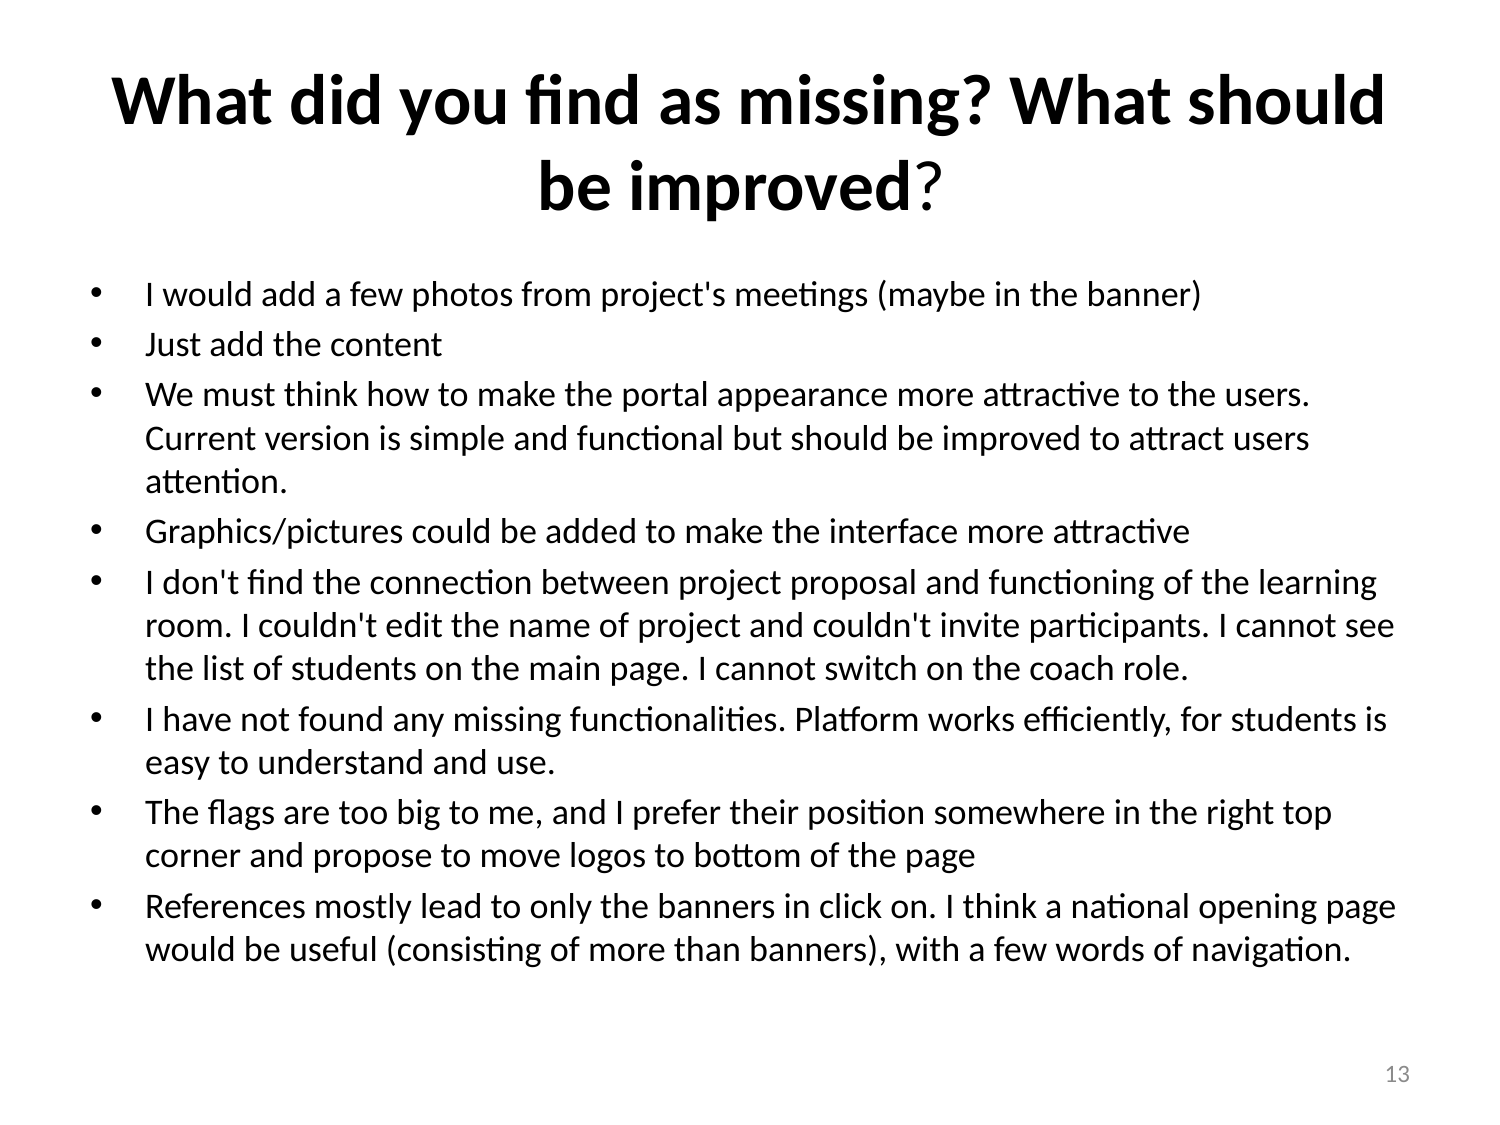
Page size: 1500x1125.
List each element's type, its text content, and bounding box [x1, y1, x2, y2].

list I would add a few photos from project's meetings (maybe in the banner) Just add the content We must think how to make the portal appearance more attractive to the users. Current version is simple and functional but should be improved to attract users attention. Graphics/pictures could be added to make the interface more attractive I don't find the connection between project proposal and functioning of the learning room. I couldn't edit the name of project and couldn't invite participants. I cannot see the list of students on the main page. I cannot switch on the coach role. I have not found any missing functionalities. Platform works efficiently, for students is easy to understand and use. The flags are too big to me, and I prefer their position somewhere in the right top corner and propose to move logos to bottom of the page References mostly lead to only the banners in click on. I think a national opening page would be useful (consisting of more than banners), with a few words of navigation. [75, 262, 1425, 1005]
title What did you find as missing? What should be improved? [75, 45, 1425, 233]
slide_number 13 [1074, 1042, 1425, 1103]
